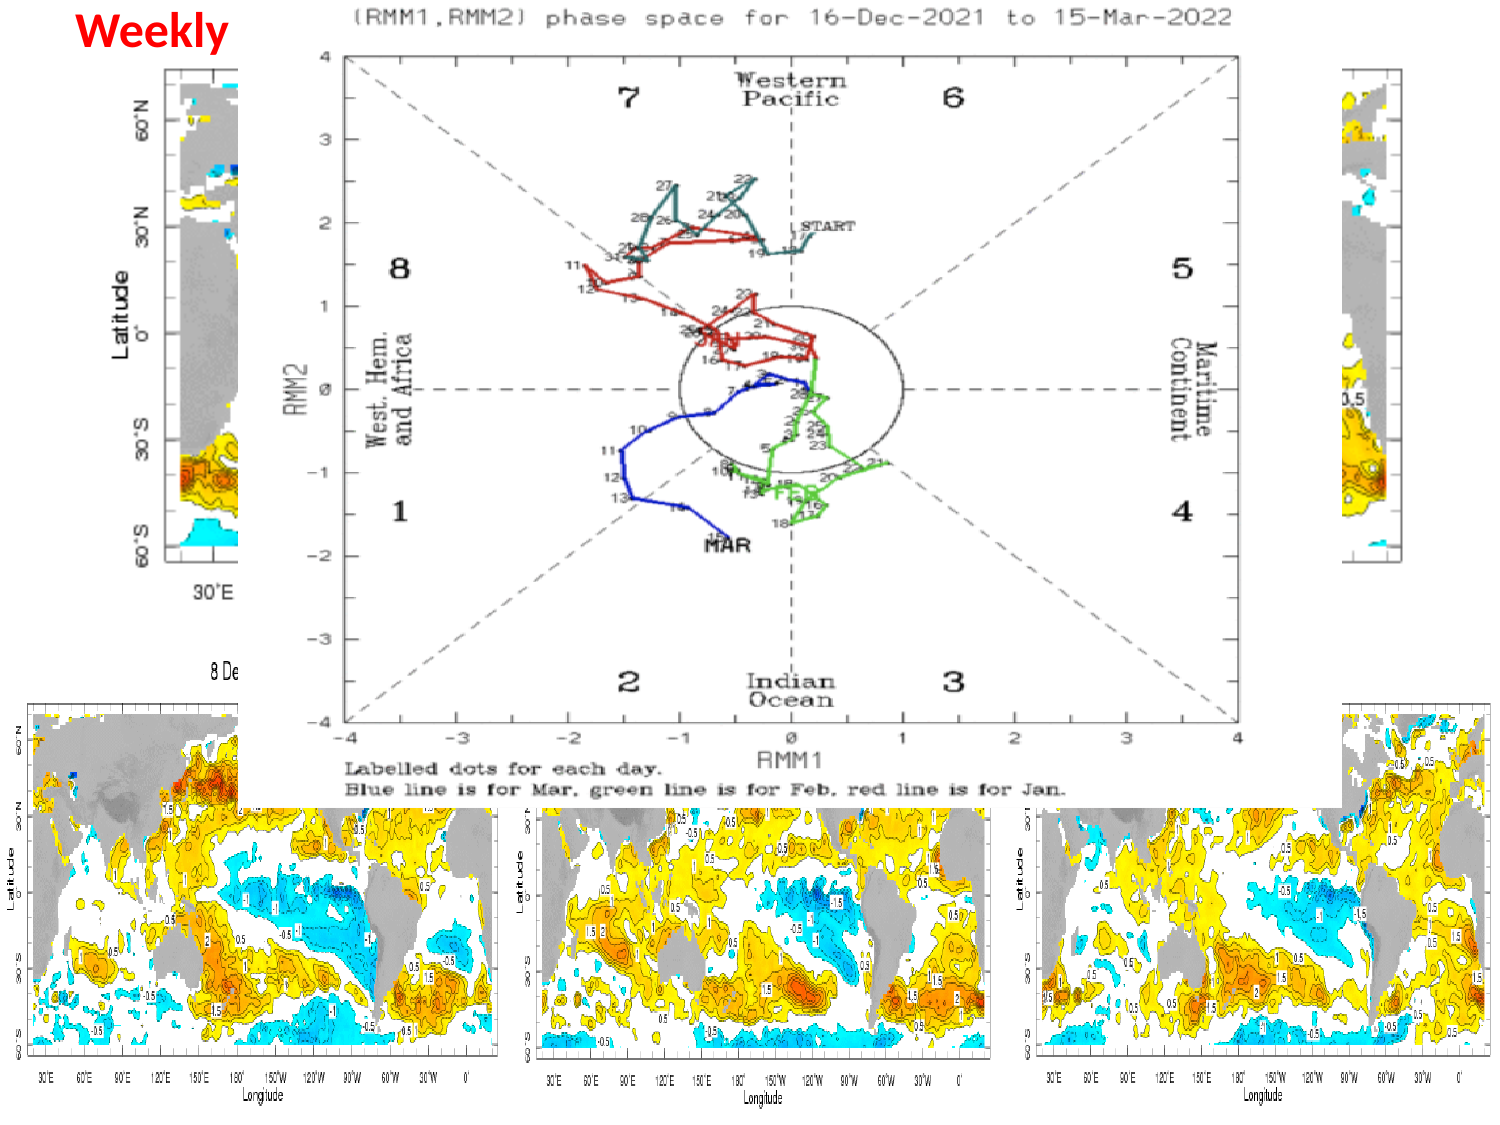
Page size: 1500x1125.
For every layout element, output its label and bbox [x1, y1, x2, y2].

picture [237, 0, 1343, 809]
text_box [5, 0, 1493, 1109]
